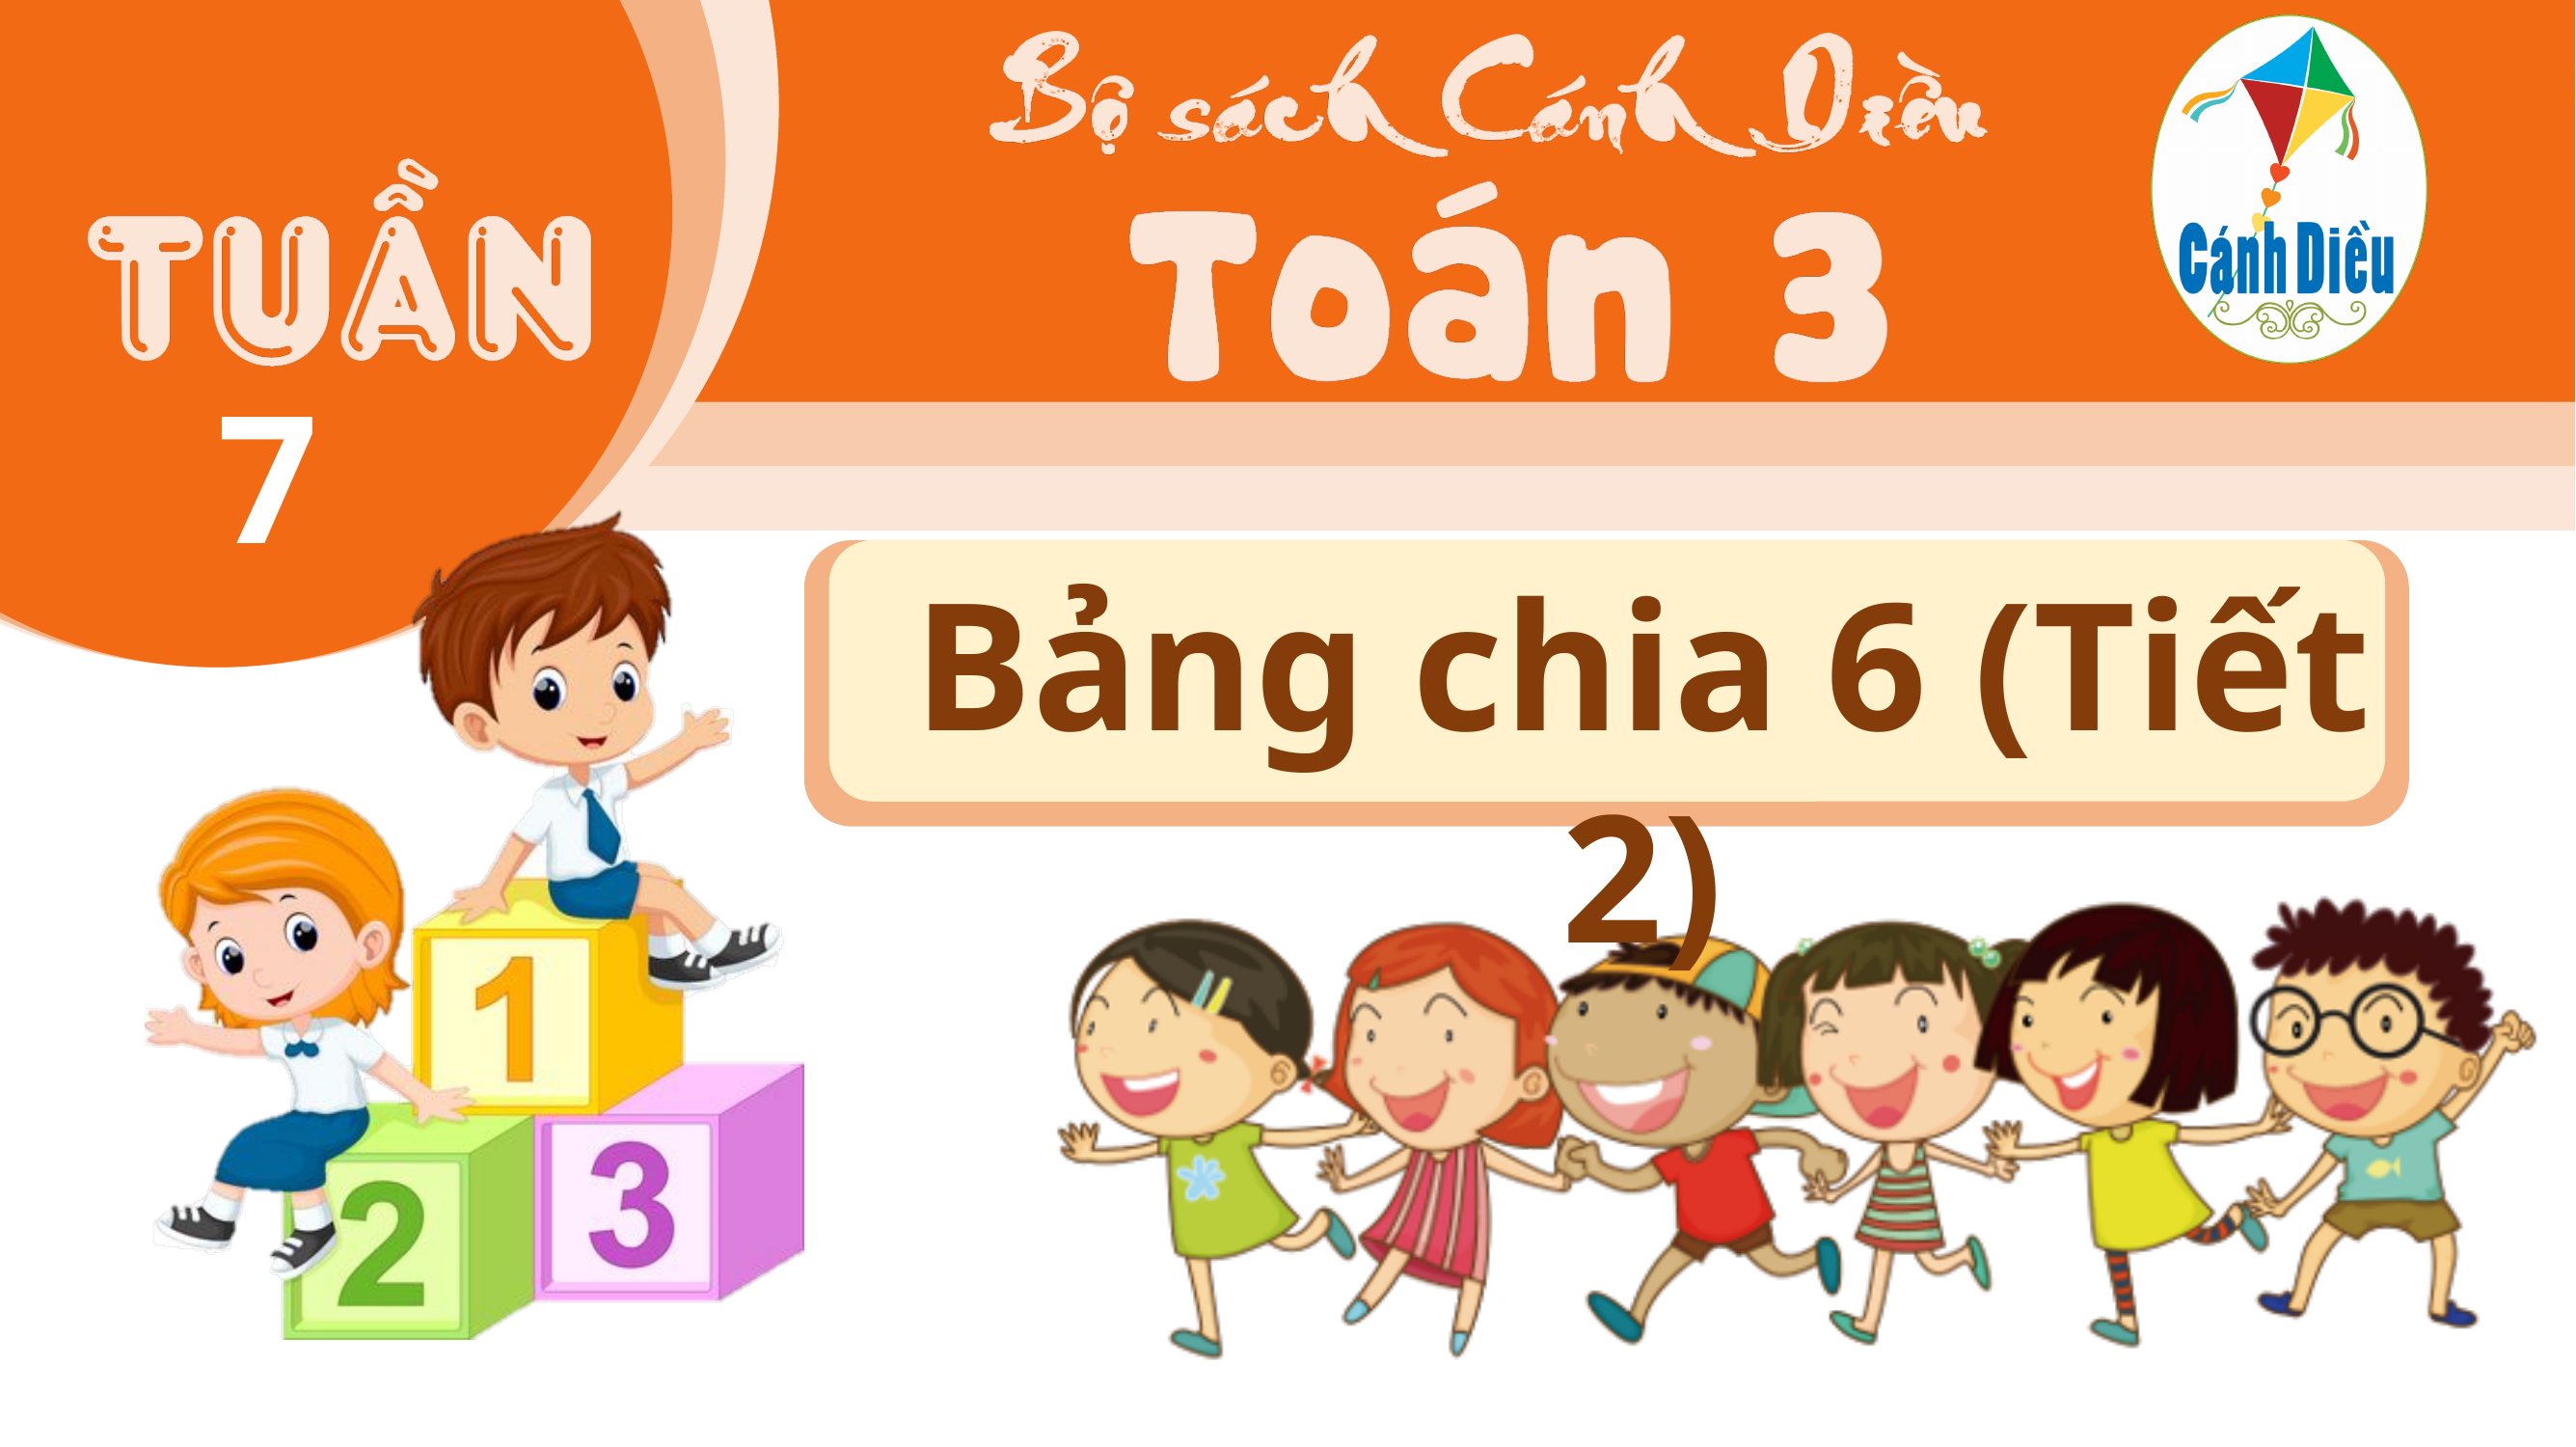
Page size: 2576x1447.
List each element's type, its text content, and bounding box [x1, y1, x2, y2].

picture [2151, 14, 2427, 364]
picture [145, 591, 804, 1340]
text_box 7 [0, 355, 1094, 591]
picture [0, 0, 2054, 542]
text_box Bảng chia 6 (Tiết 2) [817, 542, 2468, 990]
picture [999, 858, 2576, 1406]
